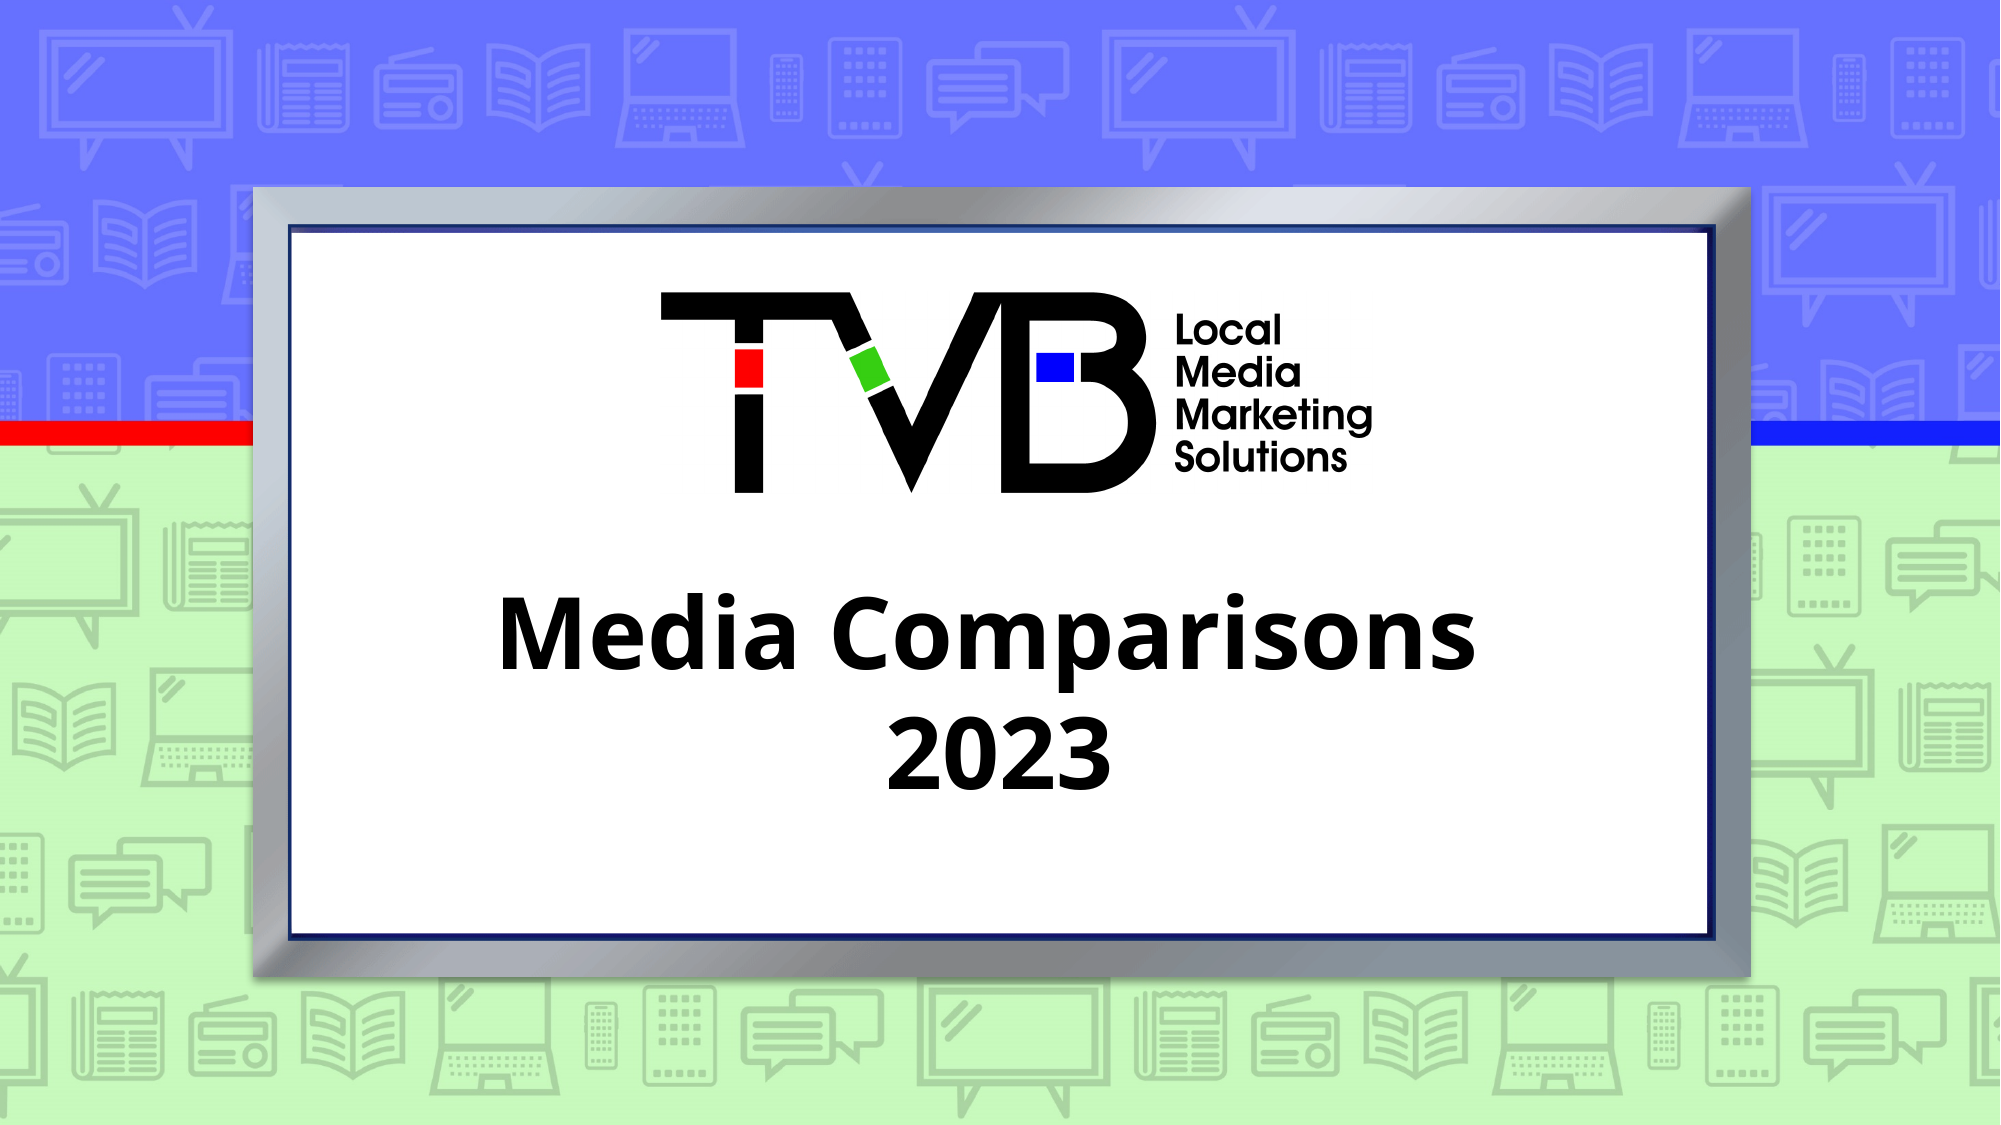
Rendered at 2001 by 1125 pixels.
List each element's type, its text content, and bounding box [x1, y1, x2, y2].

picture [0, 0, 2000, 1125]
text_box Media Comparisons 2023 [331, 562, 1669, 744]
